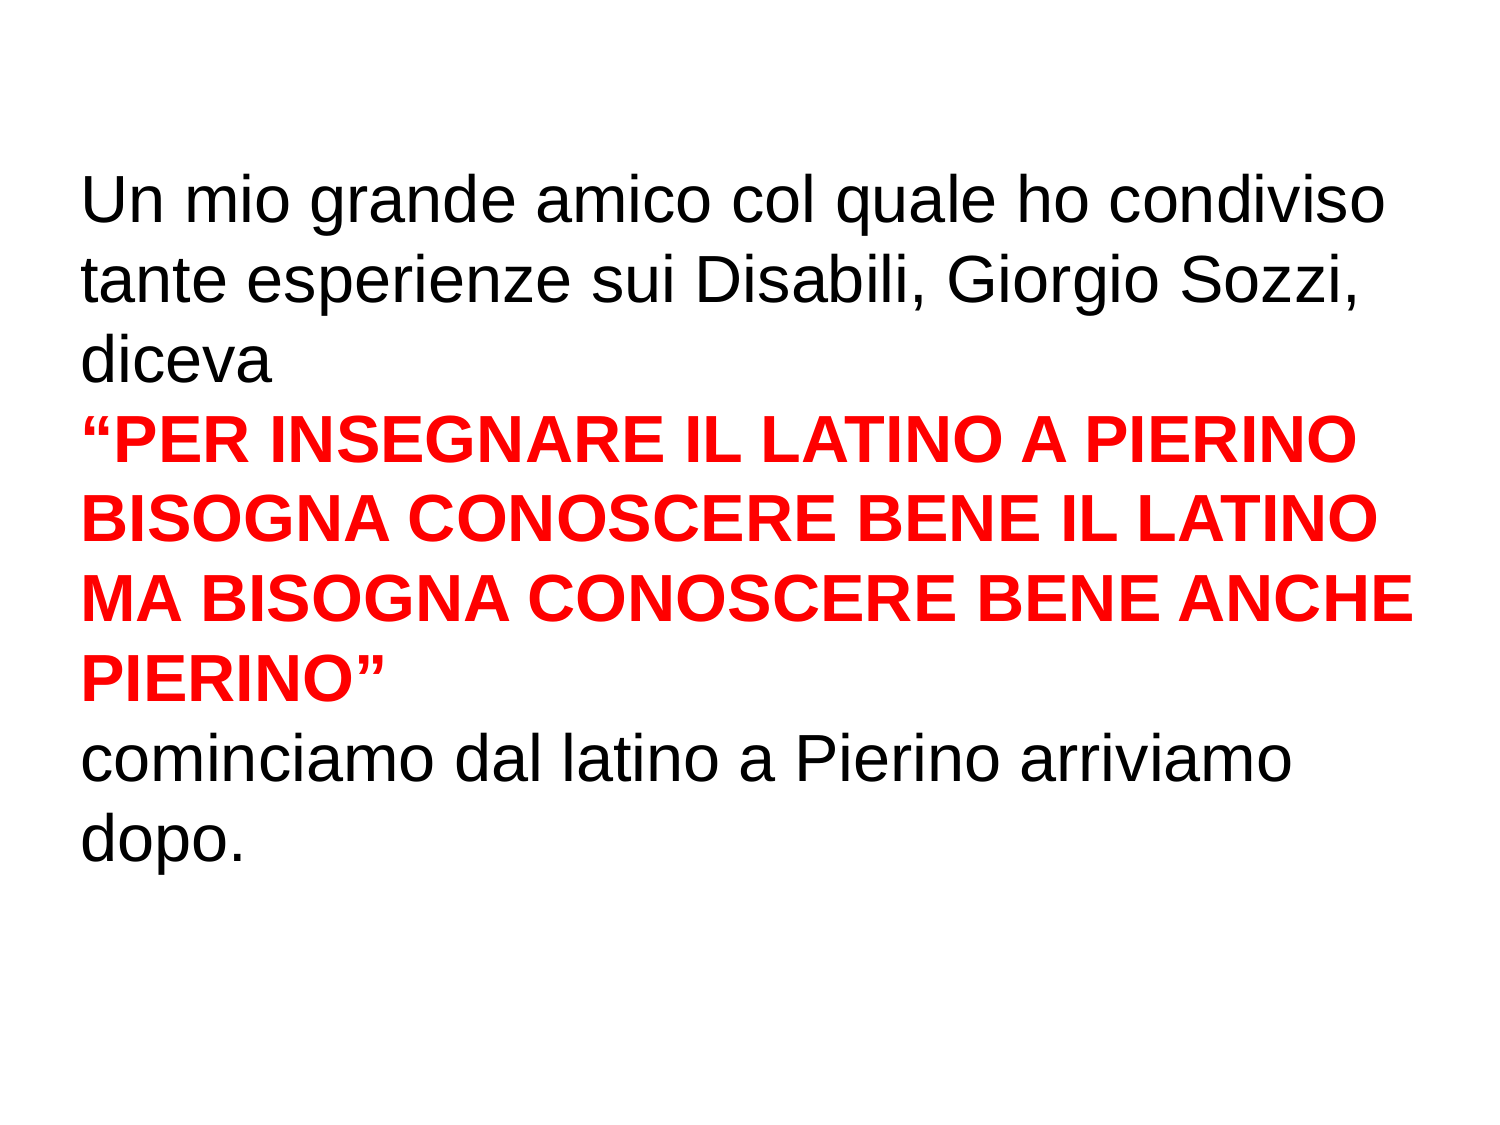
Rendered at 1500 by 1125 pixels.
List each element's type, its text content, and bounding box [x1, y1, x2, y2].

text_box Un mio grande amico col quale ho condiviso tante esperienze sui Disabili, Giorgio Sozzi, diceva “PER INSEGNARE IL LATINO A PIERINO BISOGNA CONOSCERE BENE IL LATINO MA BISOGNA CONOSCERE BENE ANCHE PIERINO” cominciamo dal latino a Pierino arriviamo dopo. [65, 148, 1465, 883]
